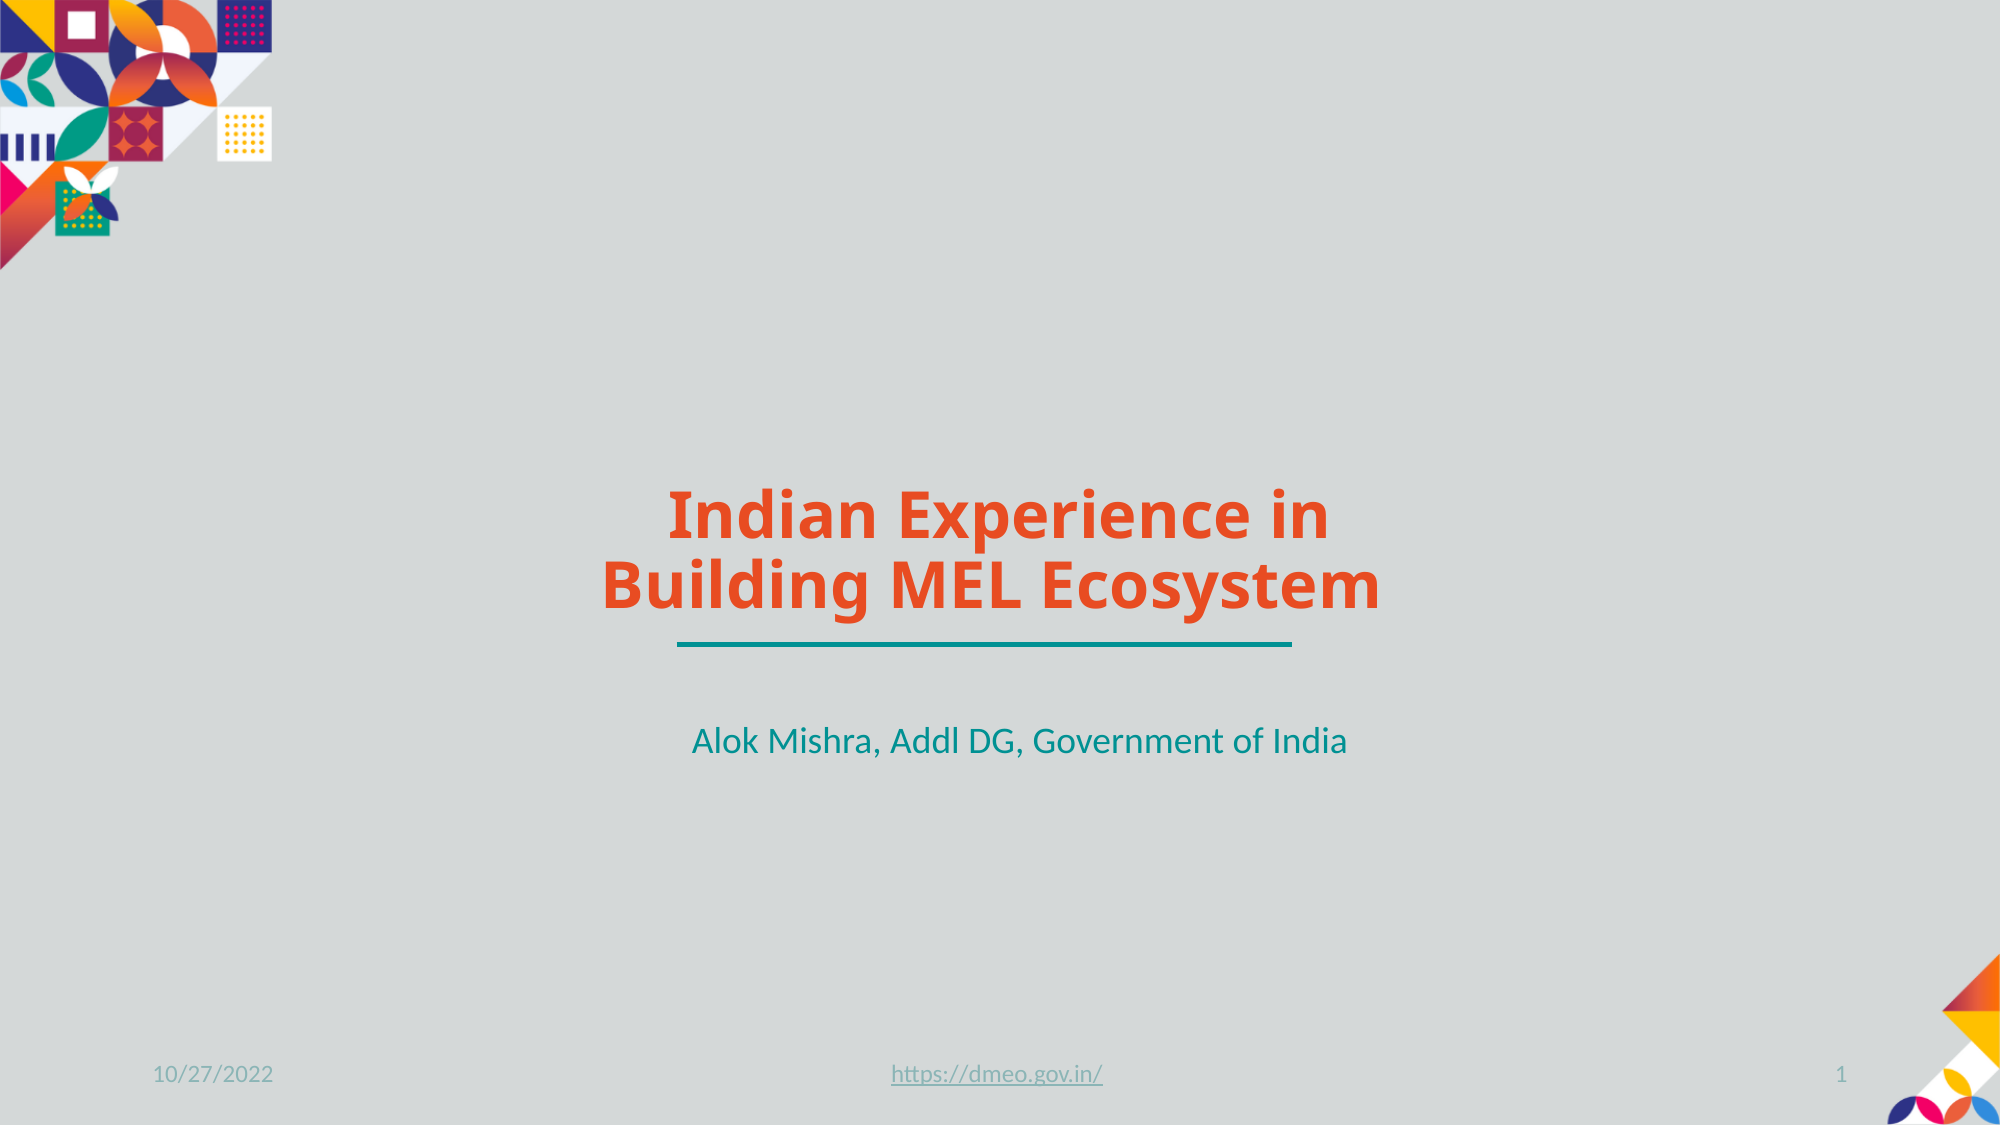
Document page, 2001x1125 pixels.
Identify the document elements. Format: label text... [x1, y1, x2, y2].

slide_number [137, 1042, 588, 1103]
text_box Alok Mishra, Addl DG, Government of India [676, 687, 1582, 791]
slide_number 1 [1412, 1042, 1863, 1103]
footer https://dmeo.gov.in/ [662, 1042, 1338, 1103]
picture [0, 0, 2000, 1125]
text_box Indian Experience in Building MEL Ecosystem [555, 427, 1445, 631]
